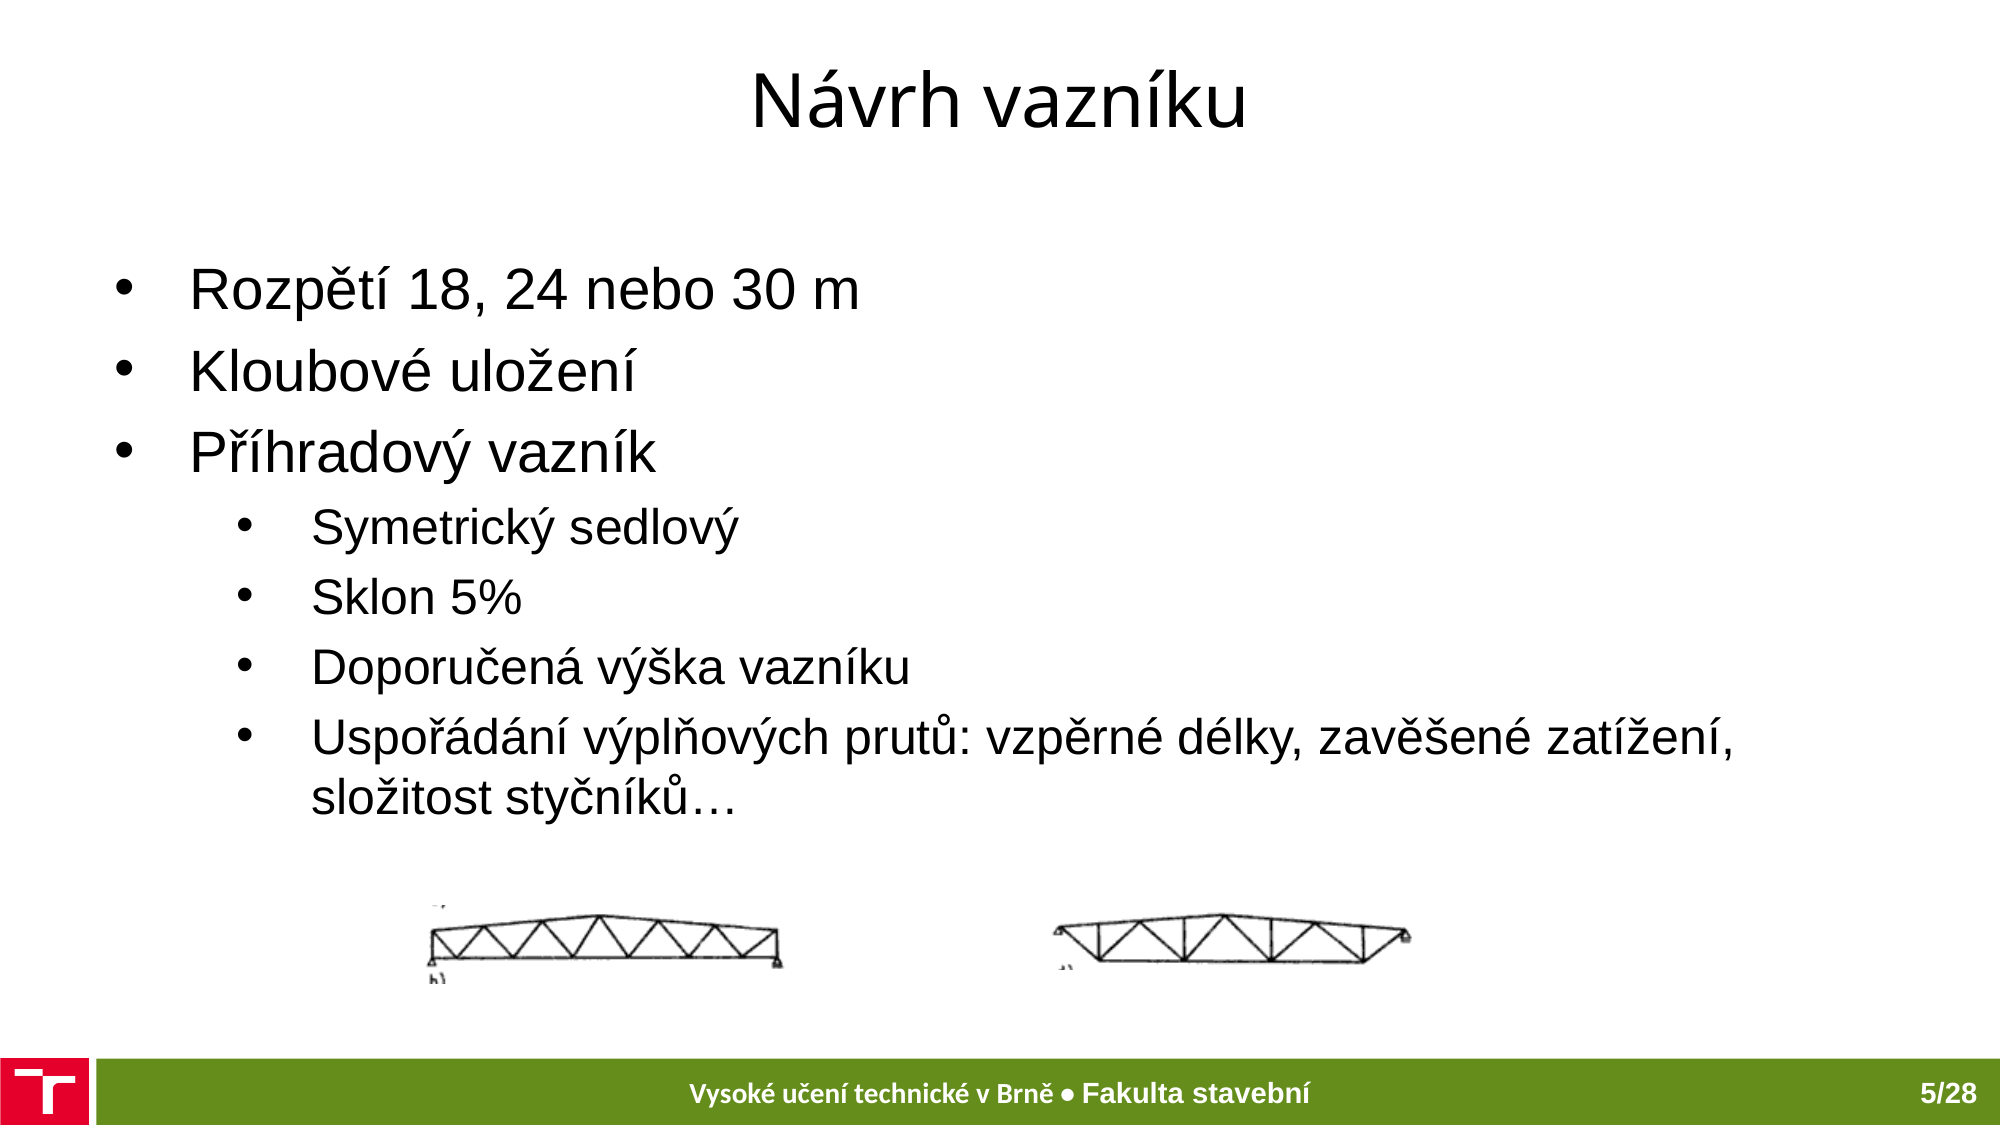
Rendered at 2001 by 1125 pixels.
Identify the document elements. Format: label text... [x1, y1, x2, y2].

picture [0, 1058, 89, 1125]
title Návrh vazníku [99, 45, 1900, 209]
picture [1035, 904, 1430, 970]
picture [409, 904, 804, 984]
